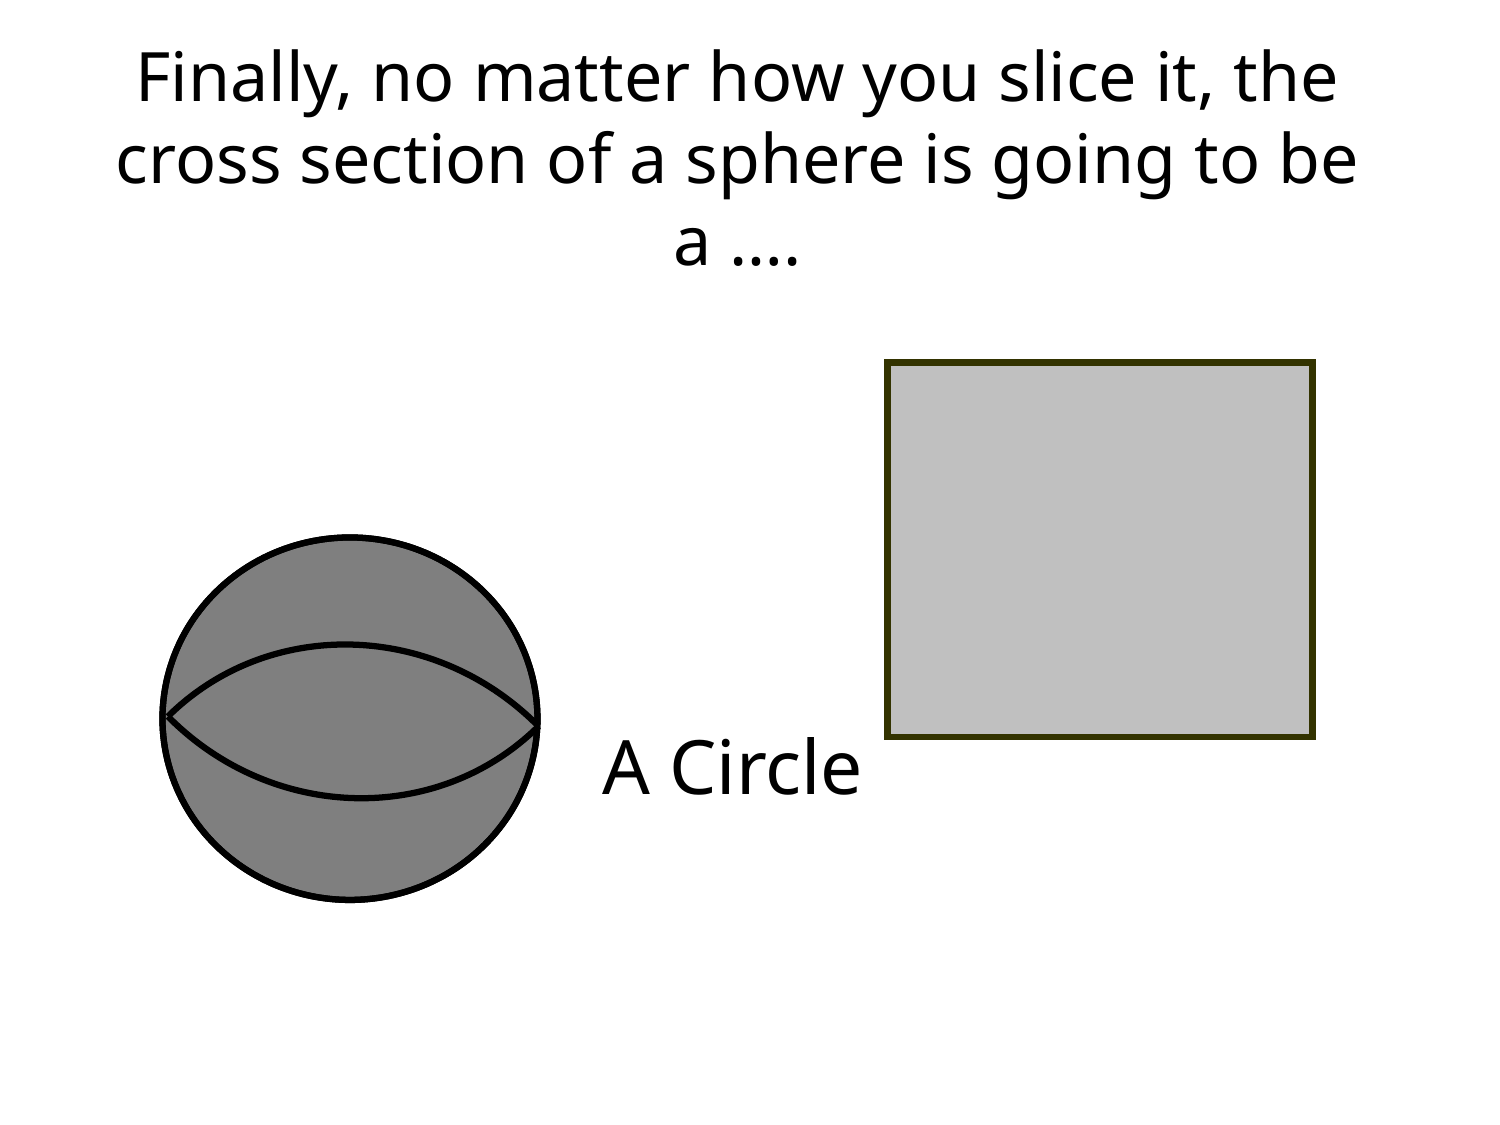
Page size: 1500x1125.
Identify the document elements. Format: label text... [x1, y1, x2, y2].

title Finally, no matter how you slice it, the cross section of a sphere is going to be a …. [75, 25, 1400, 288]
text_box [349, 900, 364, 907]
text_box [887, 362, 1313, 738]
text_box [162, 537, 538, 900]
text_box A Circle [587, 712, 984, 818]
